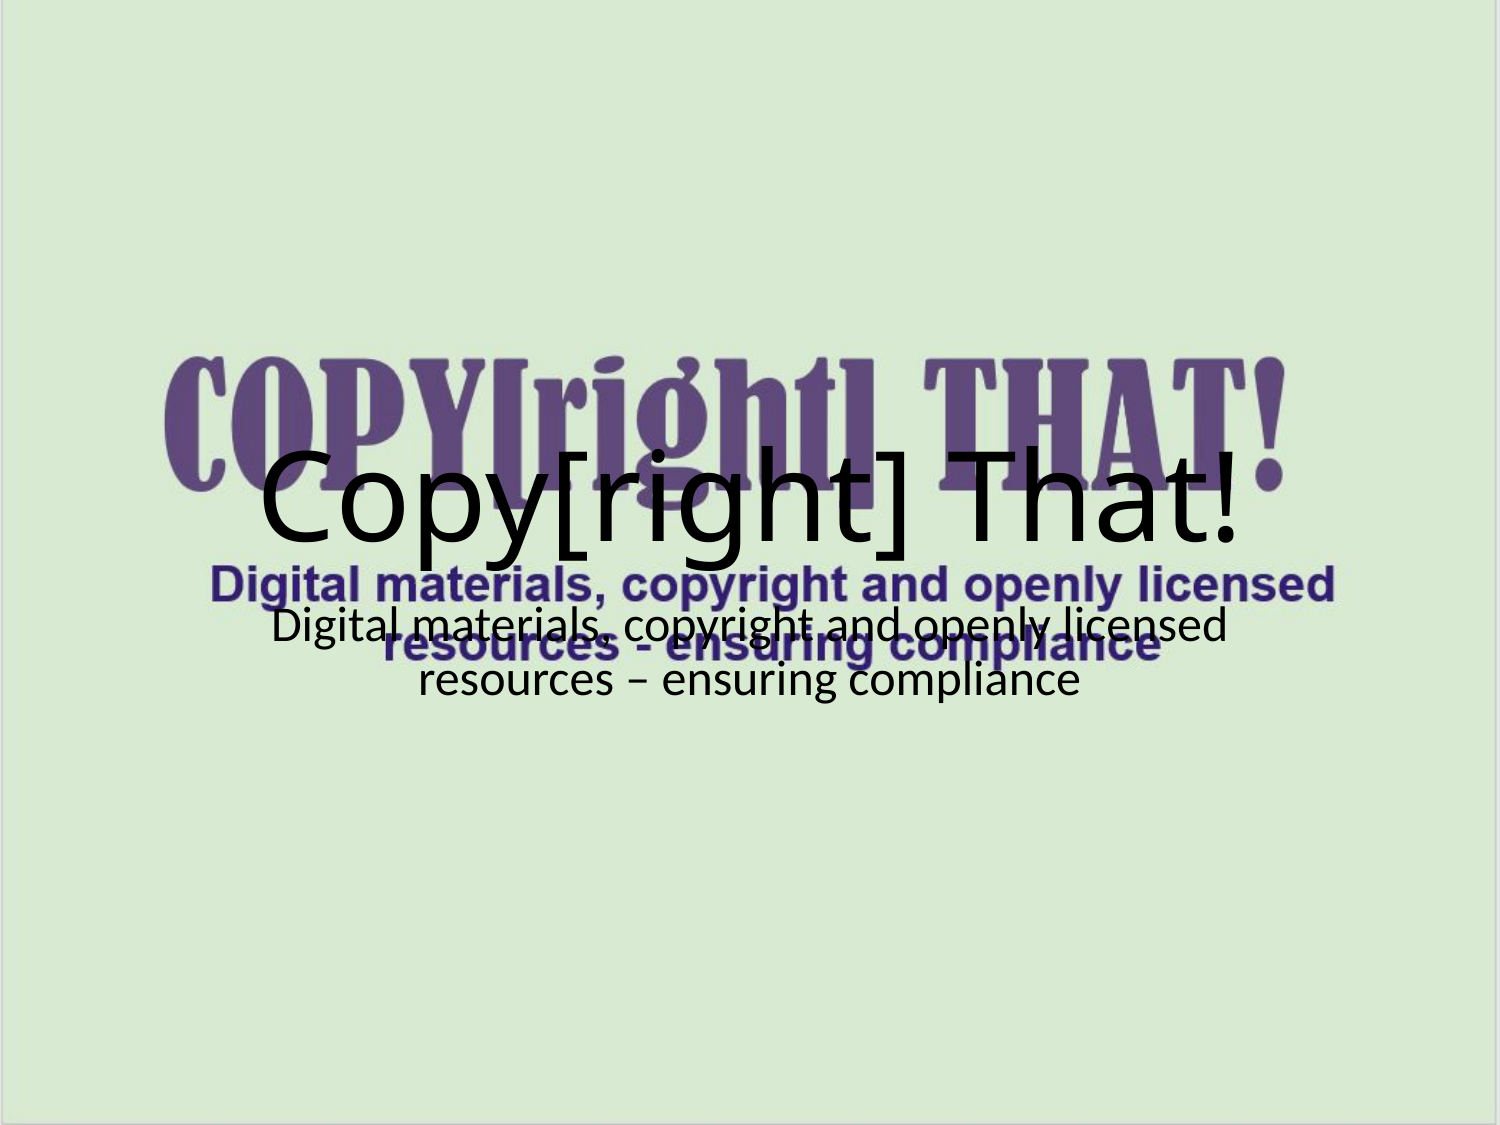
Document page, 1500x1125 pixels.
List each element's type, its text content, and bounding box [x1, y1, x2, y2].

subtitle Digital materials, copyright and openly licensed resources – ensuring compliance [187, 590, 1313, 863]
picture [0, 0, 1500, 1125]
title Copy[right] That! [187, 184, 1313, 576]
